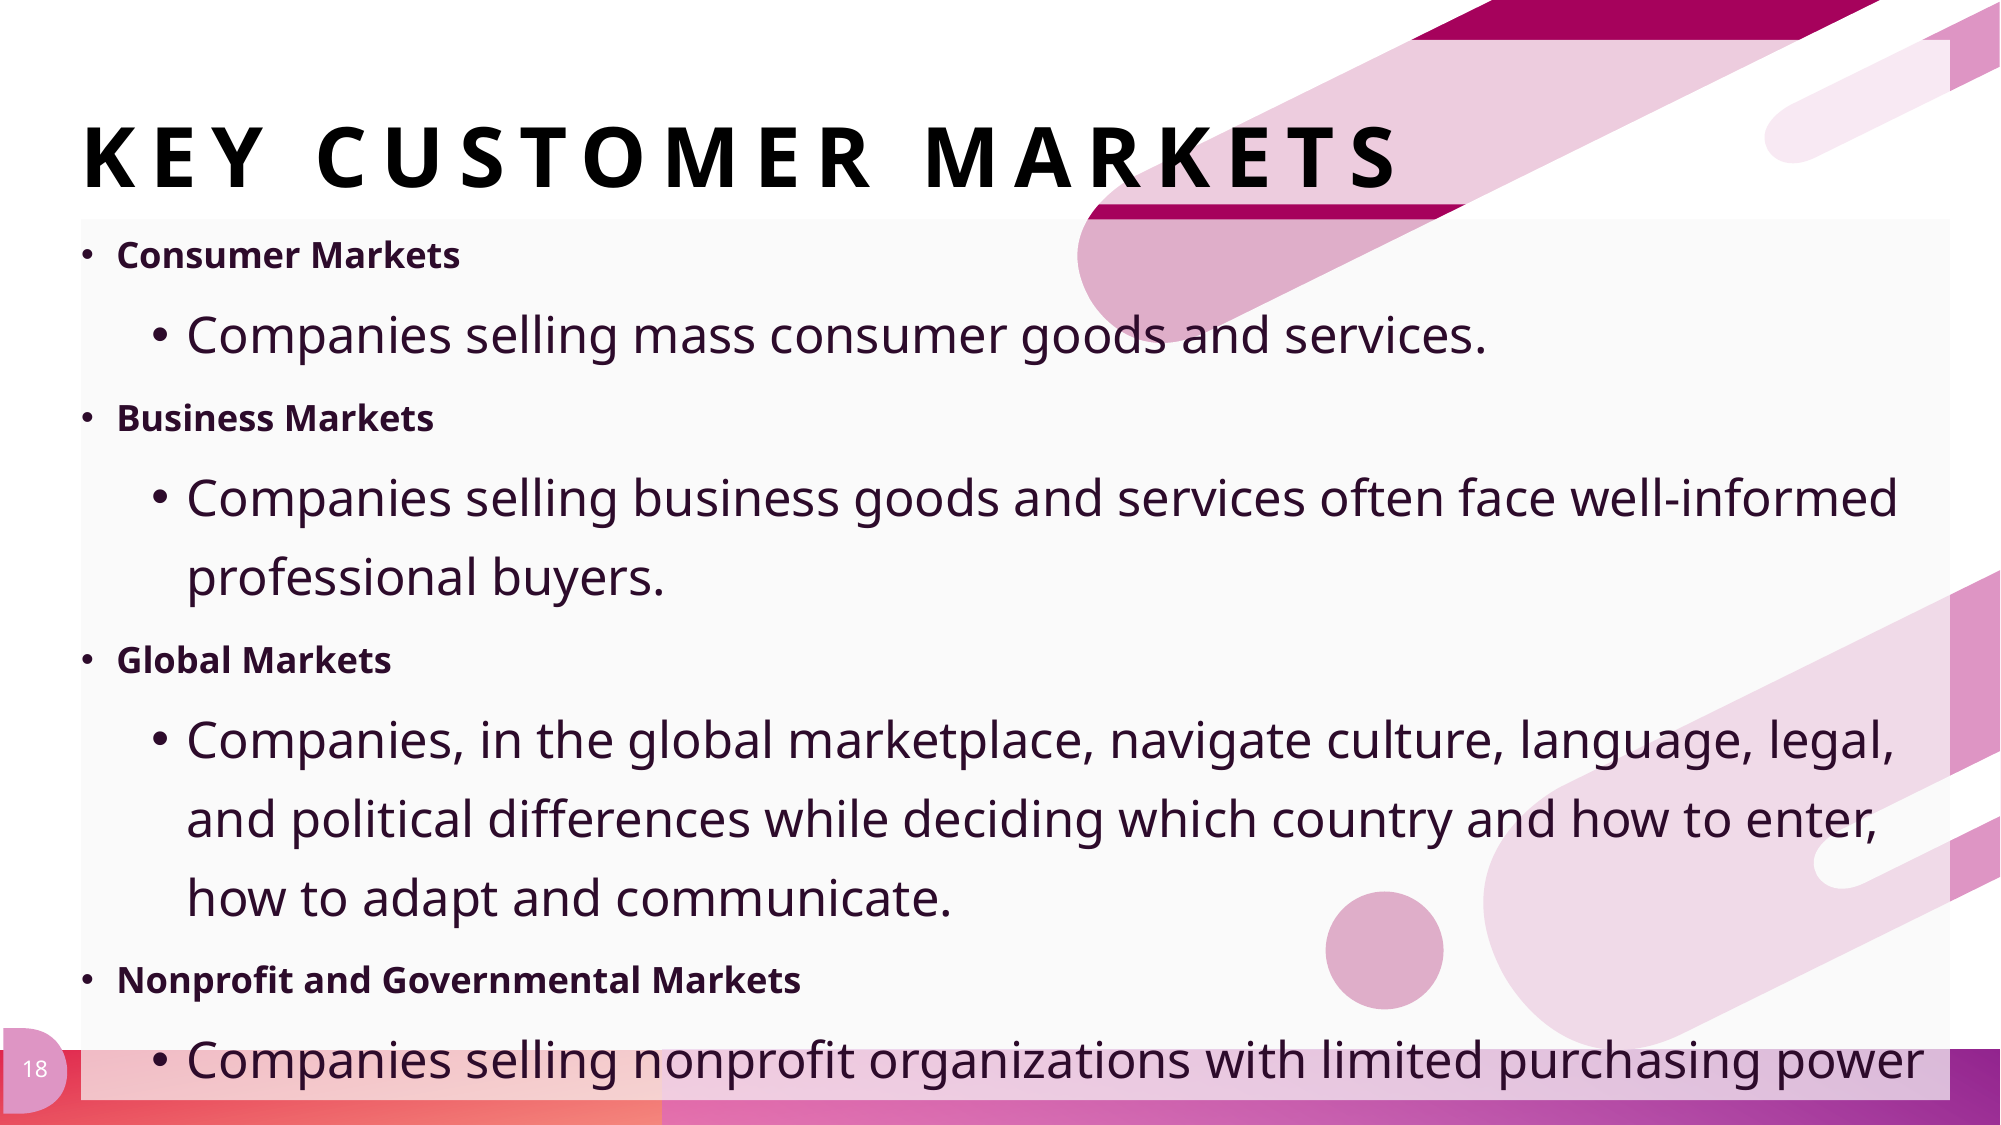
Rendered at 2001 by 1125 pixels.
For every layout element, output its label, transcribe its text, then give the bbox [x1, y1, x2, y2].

slide_number 18 [0, 1040, 71, 1101]
title Key customer markets [80, 39, 1950, 205]
list Consumer Markets Companies selling mass consumer goods and services. Business Markets Companies selling business goods and services often face well-informed professional buyers. Global Markets Companies, in the global marketplace, navigate culture, language, legal, and political differences while deciding which country and how to enter, how to adapt and communicate. Nonprofit and Governmental Markets Companies selling nonprofit organizations with limited purchasing power [81, 219, 1950, 1101]
